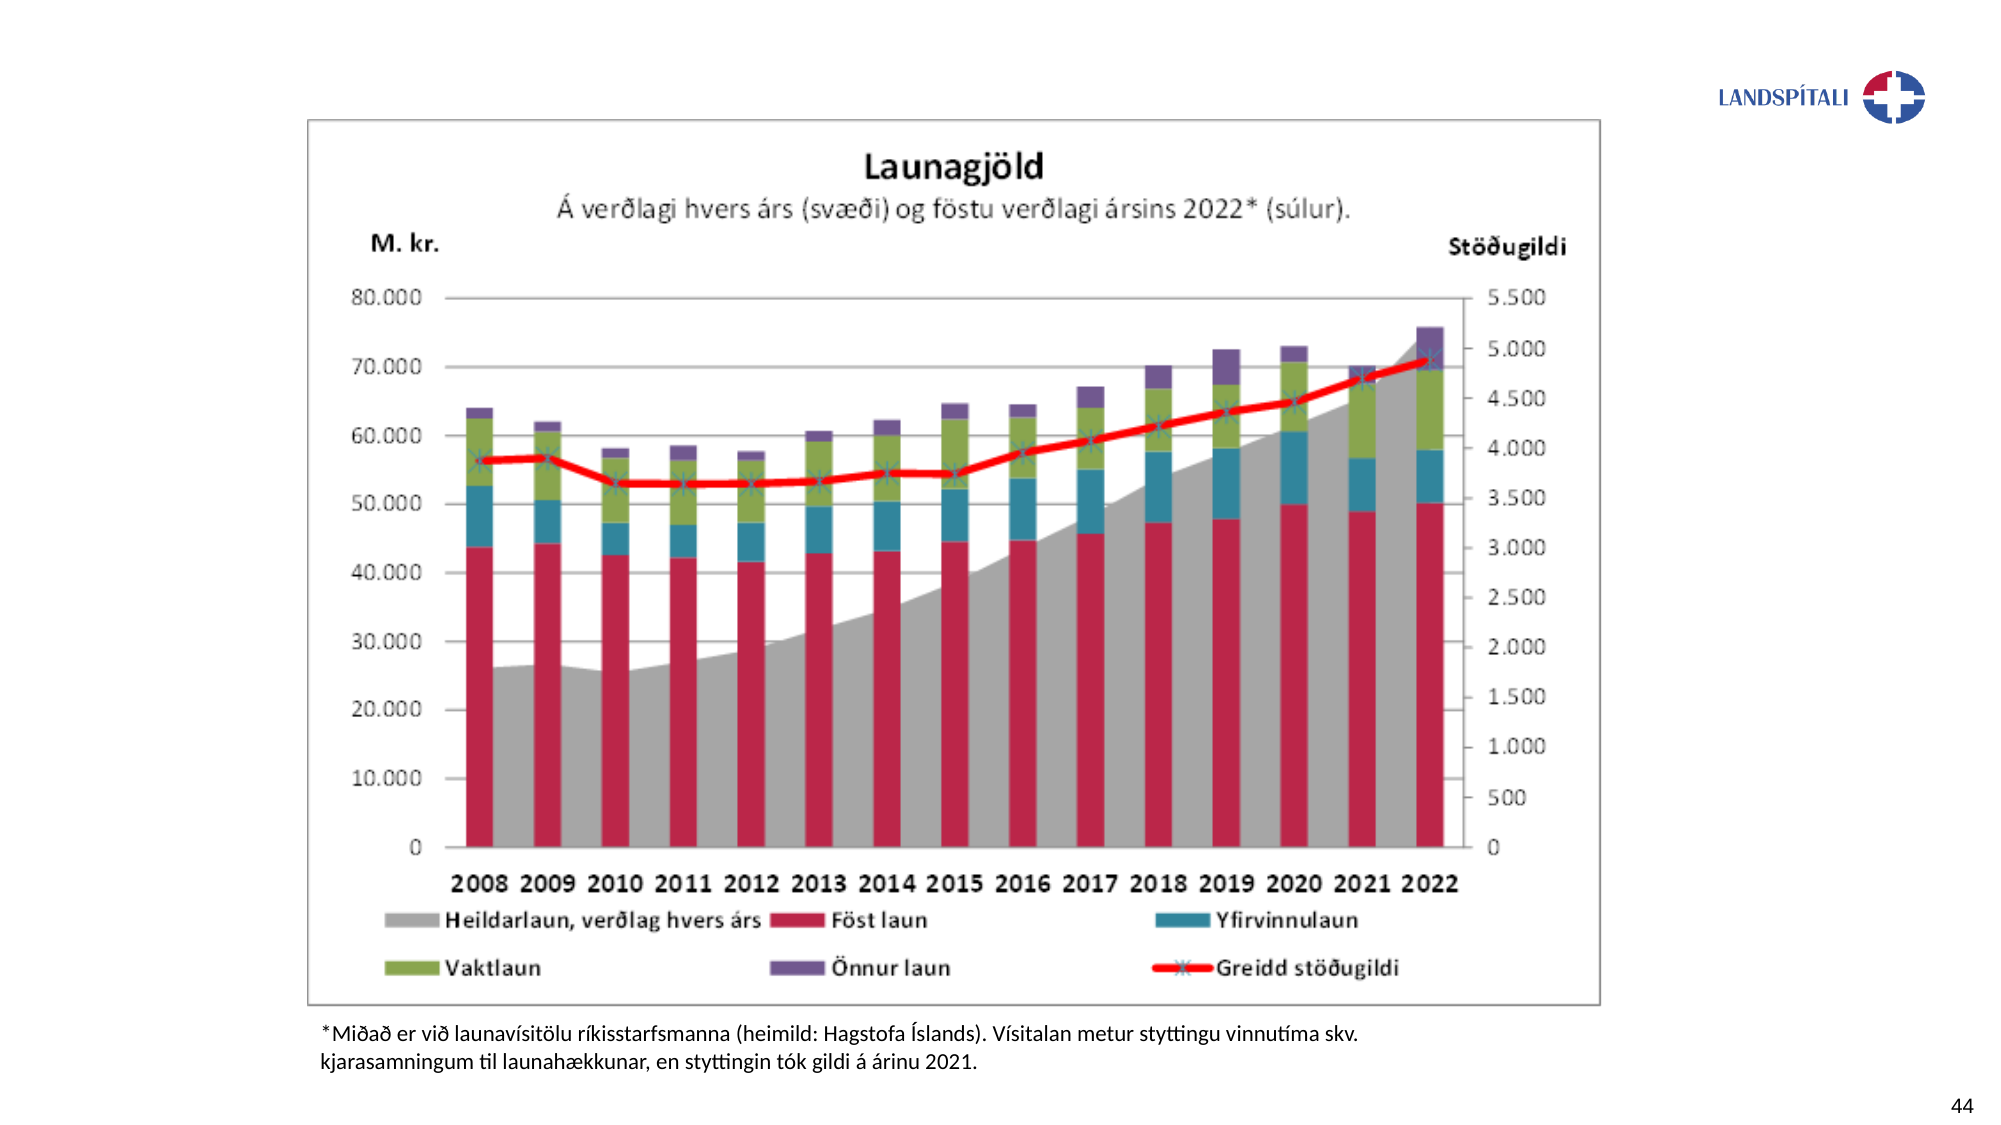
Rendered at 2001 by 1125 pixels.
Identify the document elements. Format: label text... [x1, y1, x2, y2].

text_box *Miðað er við launavísitölu ríkisstarfsmanna (heimild: Hagstofa Íslands). Vísitalan metur styttingu vinnutíma skv. kjarasamningum til launahækkunar, en styttingin tók gildi á árinu 2021. [305, 1013, 1533, 1105]
slide_number 44 [1925, 1084, 2000, 1125]
picture [305, 117, 1602, 1008]
picture [1712, 64, 1932, 130]
